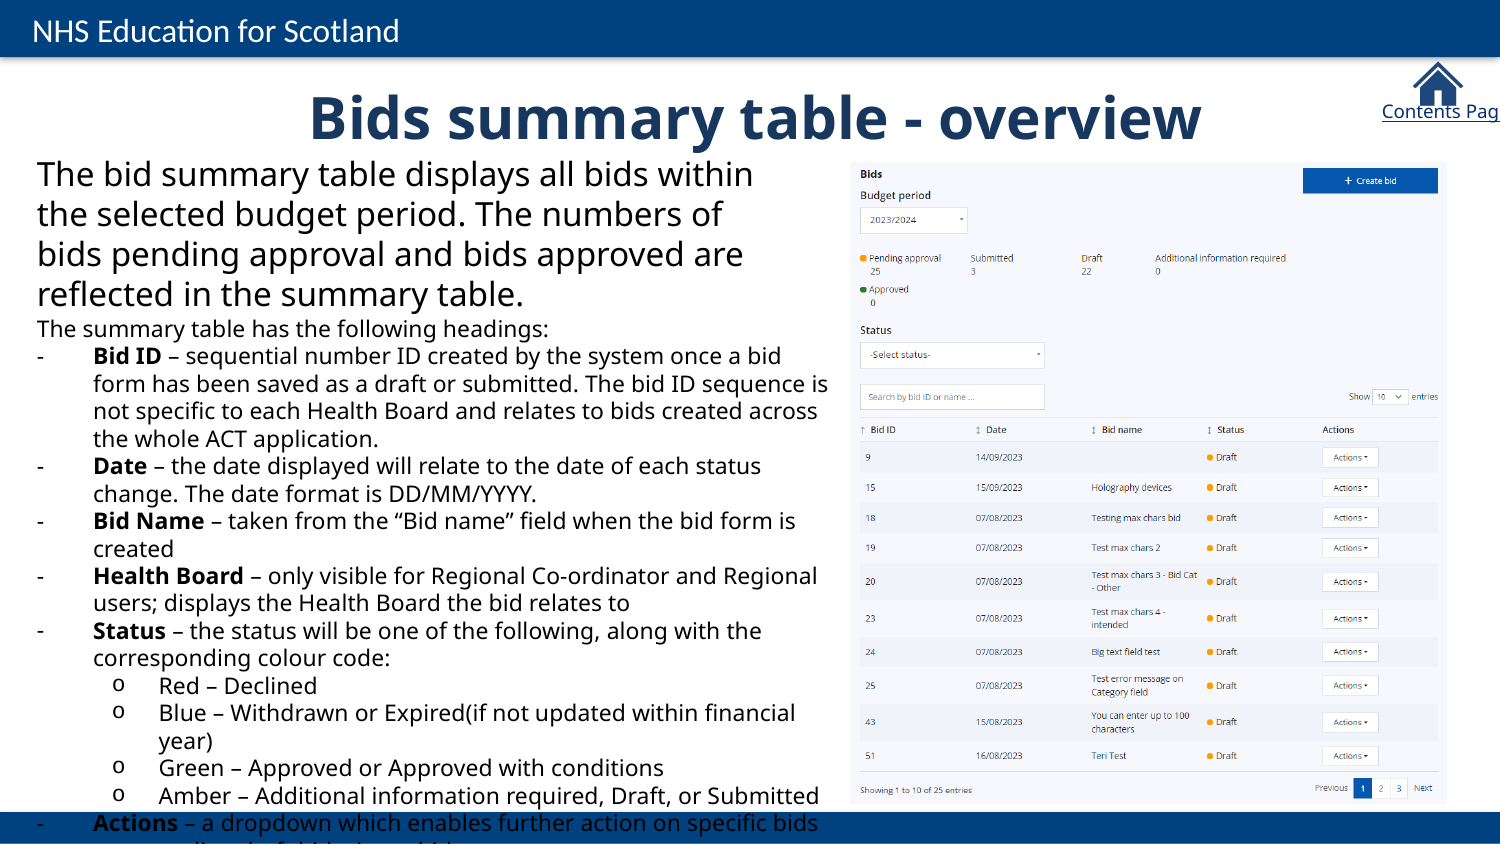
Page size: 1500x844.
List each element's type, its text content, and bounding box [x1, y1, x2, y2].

picture [1408, 54, 1468, 113]
text_box Contents Page [1367, 92, 1500, 133]
text_box The bid summary table displays all bids within the selected budget period. The numbers of bids pending approval and bids approved are reflected in the summary table. [22, 146, 804, 307]
list Bids summary table - overview [125, 73, 1387, 159]
text_box The summary table has the following headings: Bid ID – sequential number ID created by the system once a bid form has been saved as a draft or submitted. The bid ID sequence is not specific to each Health Board and relates to bids created across the whole ACT application. Date – the date displayed will relate to the date of each status change. The date format is DD/MM/YYYY. Bid Name – taken from the “Bid name” field when the bid form is created Health Board – only visible for Regional Co-ordinator and Regional users; displays the Health Board the bid relates to Status – the status will be one of the following, along with the corresponding colour code: Red – Declined Blue – Withdrawn or Expired(if not updated within financial year) Green – Approved or Approved with conditions Amber – Additional information required, Draft, or Submitted Actions – a dropdown which enables further action on specific bids e.g., to edit a draft bid, view a bid. [22, 307, 845, 844]
picture [850, 162, 1447, 804]
